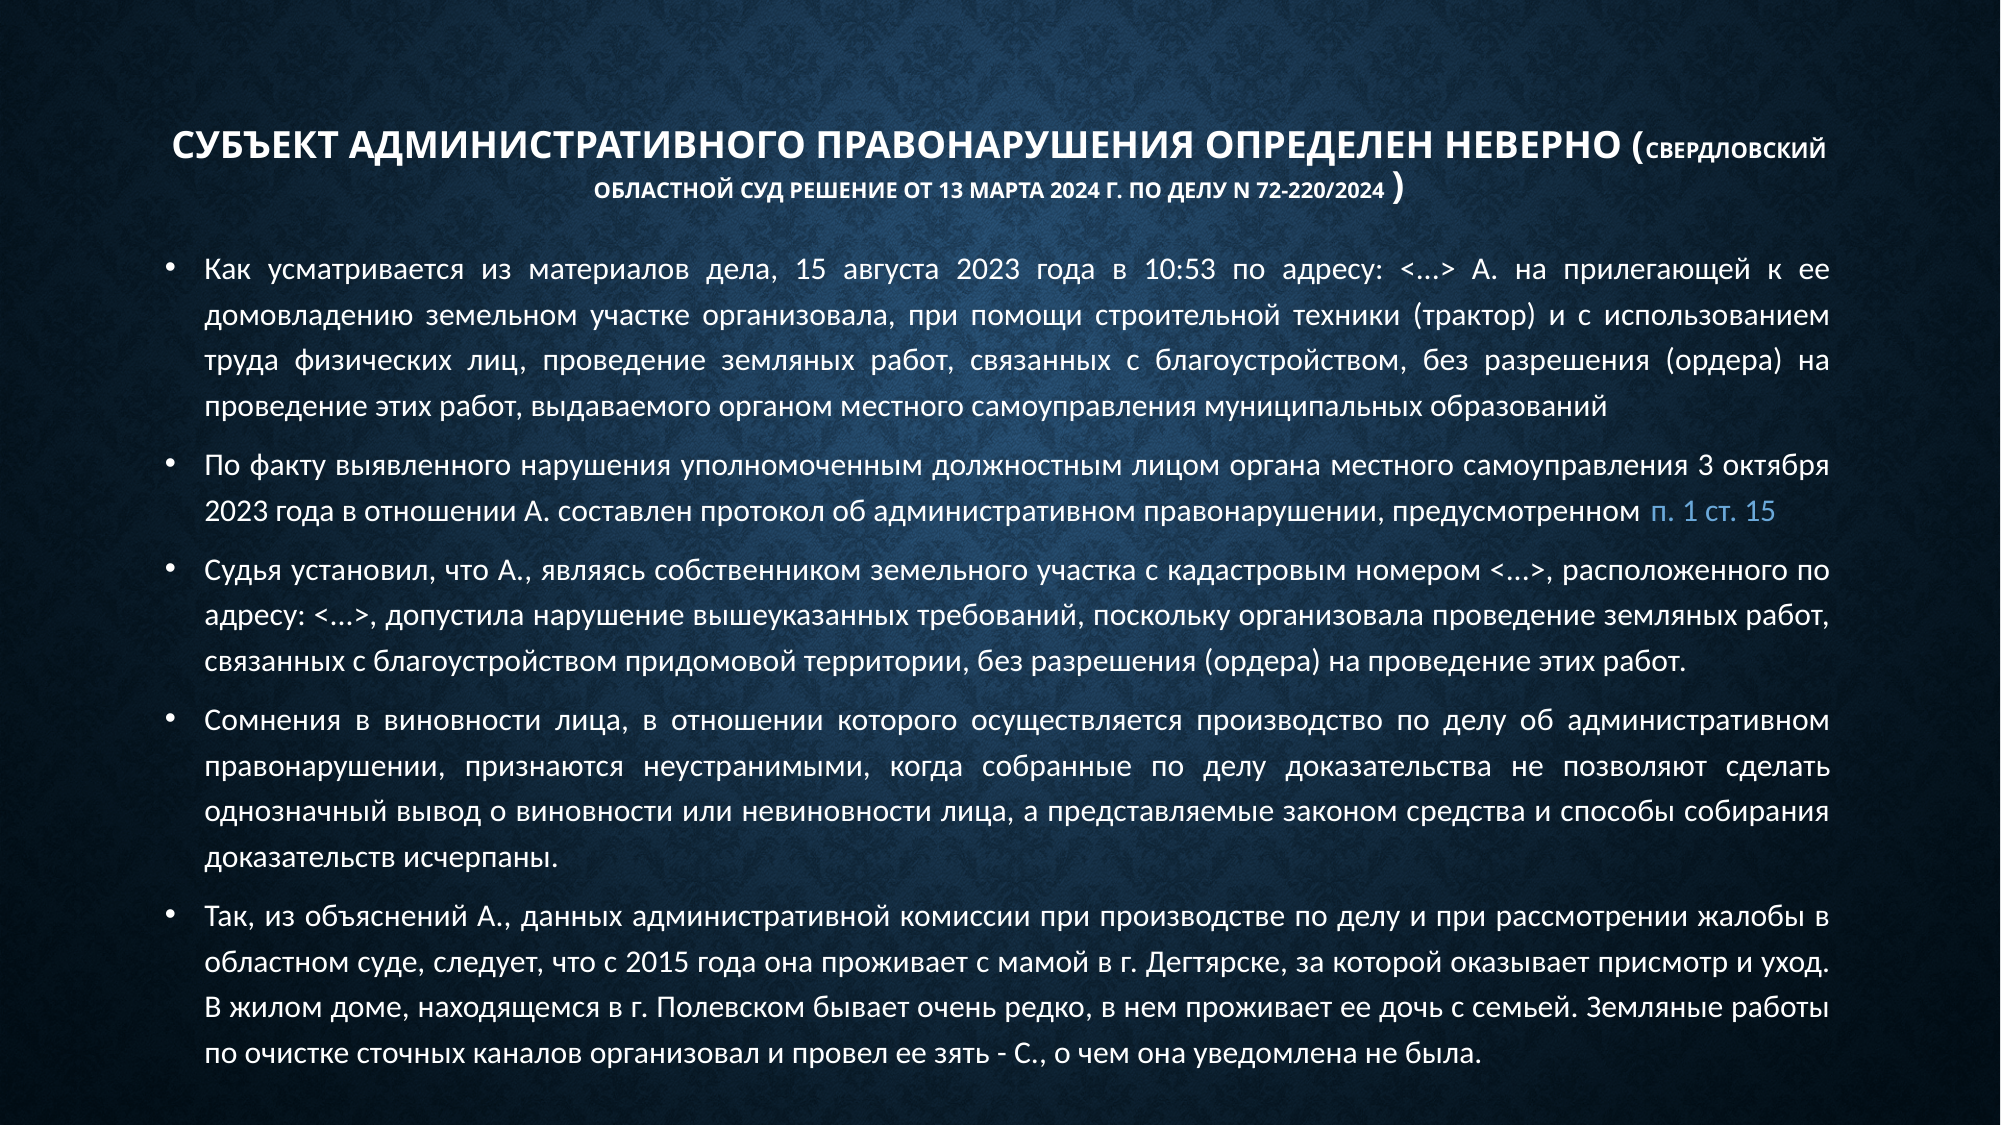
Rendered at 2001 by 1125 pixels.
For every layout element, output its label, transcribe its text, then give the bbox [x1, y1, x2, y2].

title Субъект административного правонарушения определен неверно (СВЕРДЛОВСКИЙ ОБЛАСТНОЙ СУД РЕШЕНИЕ от 13 марта 2024 г. по делу N 72-220/2024 ) [149, 99, 1849, 233]
list Как усматривается из материалов дела, 15 августа 2023 года в 10:53 по адресу: <...> А. на прилегающей к ее домовладению земельном участке организовала, при помощи строительной техники (трактор) и с использованием труда физических лиц, проведение земляных работ, связанных с благоустройством, без разрешения (ордера) на проведение этих работ, выдаваемого органом местного самоуправления муниципальных образований По факту выявленного нарушения уполномоченным должностным лицом органа местного самоуправления 3 октября 2023 года в отношении А. составлен протокол об административном правонарушении, предусмотренном п. 1 ст. 15 Судья установил, что А., являясь собственником земельного участка с кадастровым номером <...>, расположенного по адресу: <...>, допустила нарушение вышеуказанных требований, поскольку организовала проведение земляных работ, связанных с благоустройством придомовой территории, без разрешения (ордера) на проведение этих работ. Сомнения в виновности лица, в отношении которого осуществляется производство по делу об административном правонарушении, признаются неустранимыми, когда собранные по делу доказательства не позволяют сделать однозначный вывод о виновности или невиновности лица, а представляемые законом средства и способы собирания доказательств исчерпаны. Так, из объяснений А., данных административной комиссии при производстве по делу и при рассмотрении жалобы в областном суде, следует, что с 2015 года она проживает с мамой в г. Дегтярске, за которой оказывает присмотр и уход. В жилом доме, находящемся в г. Полевском бывает очень редко, в нем проживает ее дочь с семьей. Земляные работы по очистке сточных каналов организовал и провел ее зять - С., о чем она уведомлена не была. [149, 233, 1849, 1109]
